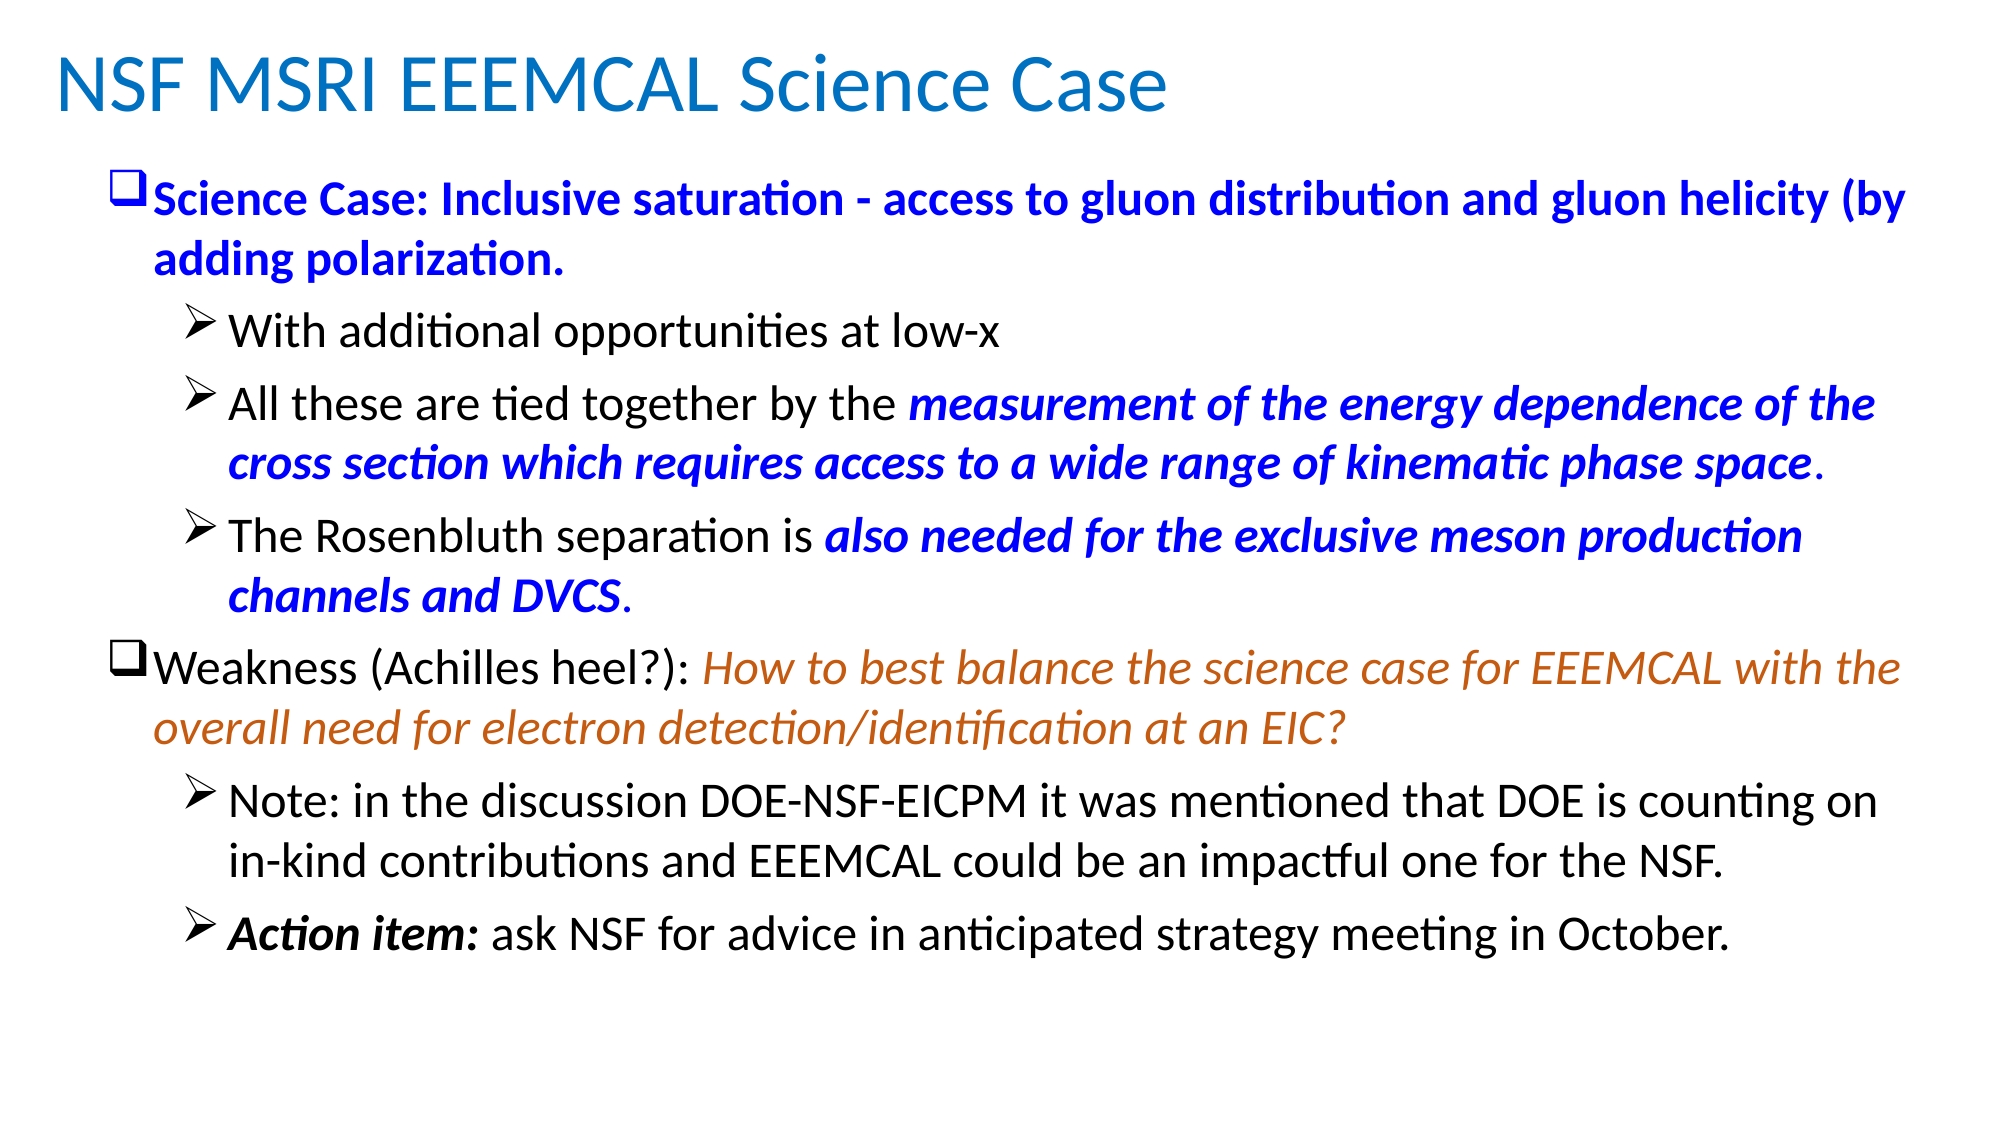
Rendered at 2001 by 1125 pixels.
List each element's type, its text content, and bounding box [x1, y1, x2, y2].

text_box Science Case: Inclusive saturation - access to gluon distribution and gluon helicity (by adding polarization. With additional opportunities at low-x All these are tied together by the measurement of the energy dependence of the cross section which requires access to a wide range of kinematic phase space. The Rosenbluth separation is also needed for the exclusive meson production channels and DVCS. Weakness (Achilles heel?): How to best balance the science case for EEEMCAL with the overall need for electron detection/identification at an EIC? Note: in the discussion DOE-NSF-EICPM it was mentioned that DOE is counting on in-kind contributions and EEEMCAL could be an impactful one for the NSF. Action item: ask NSF for advice in anticipated strategy meeting in October. [91, 157, 1950, 968]
text_box NSF MSRI EEEMCAL Science Case [40, 20, 1250, 136]
